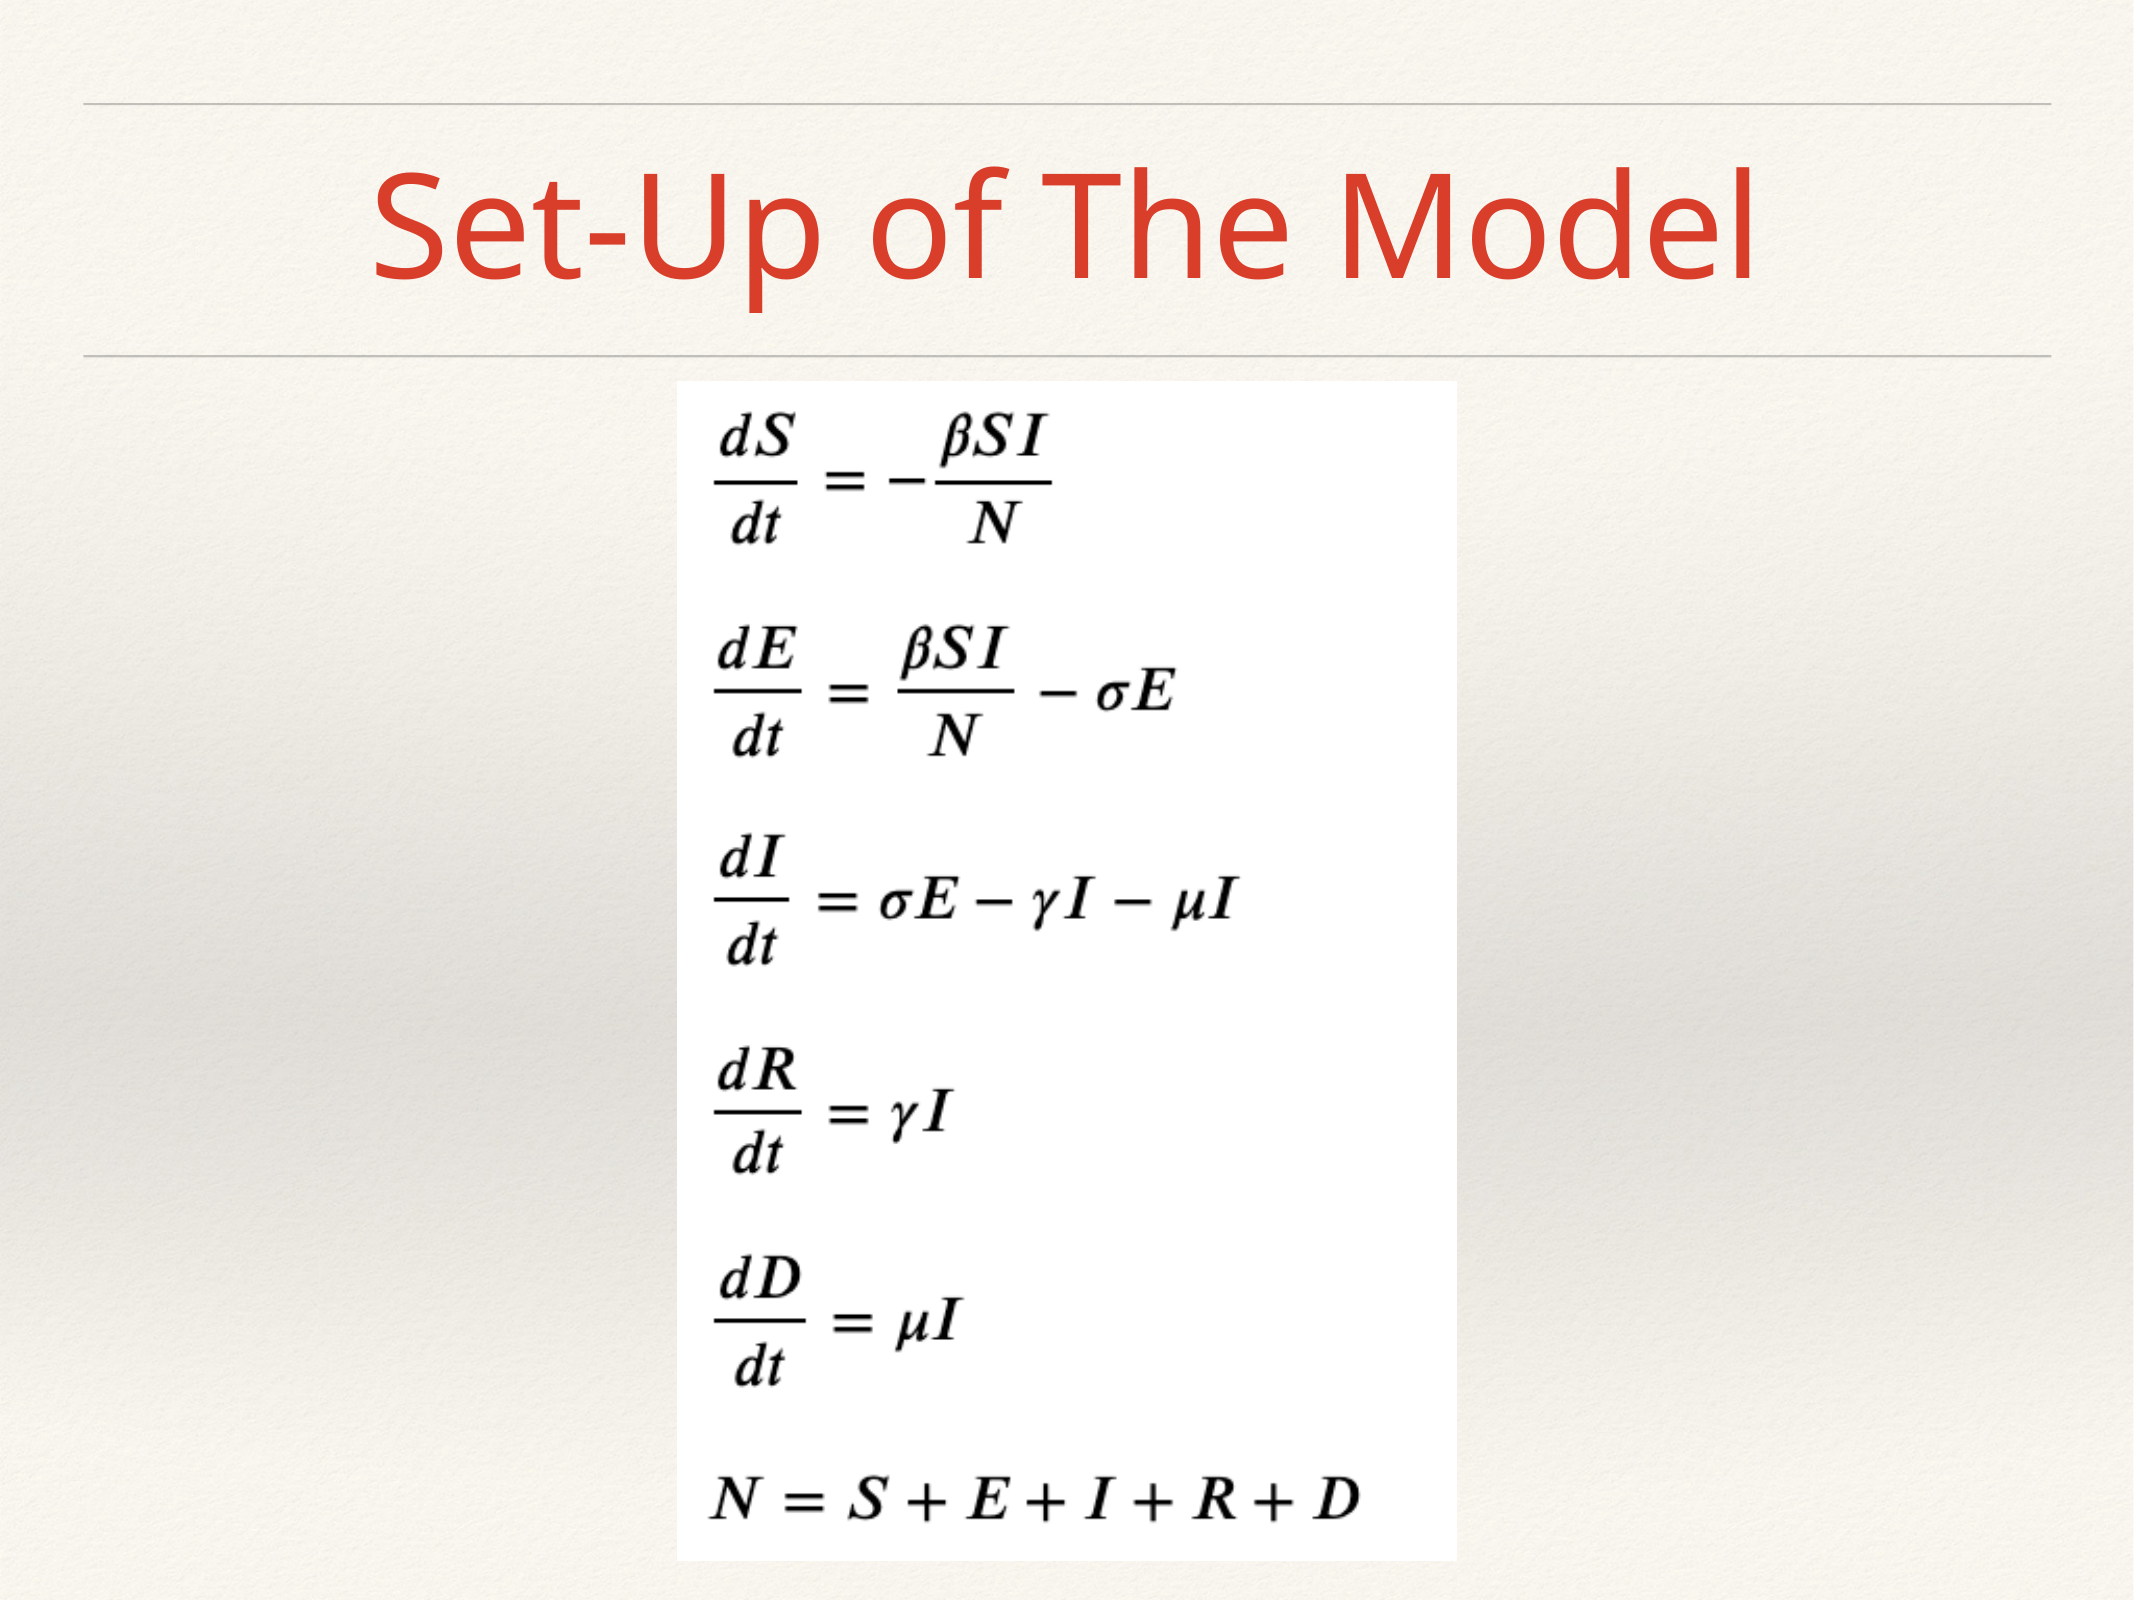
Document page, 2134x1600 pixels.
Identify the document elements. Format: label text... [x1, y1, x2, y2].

picture [0, 0, 2134, 1600]
title Set-Up of The Model [82, 130, 2051, 332]
